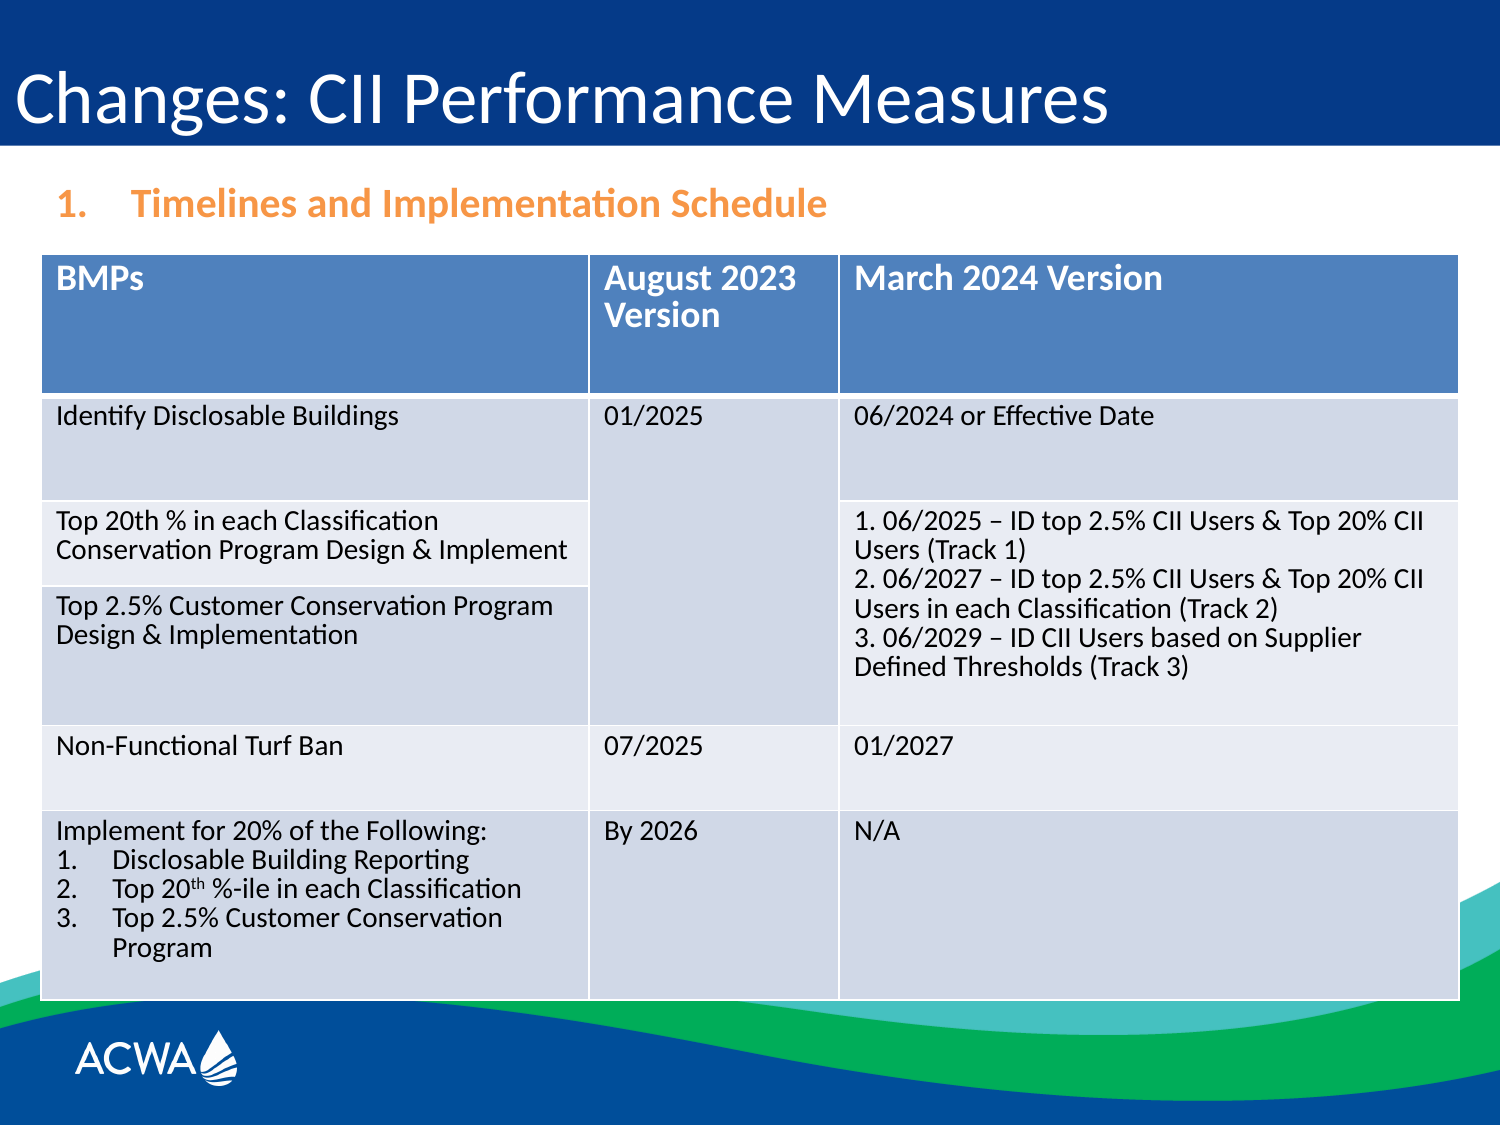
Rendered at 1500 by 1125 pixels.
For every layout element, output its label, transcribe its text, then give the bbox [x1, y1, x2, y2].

table_cell 01/2025 [590, 399, 838, 725]
table_cell Top 2.5% Customer Conservation Program Design & Implementation [42, 587, 588, 725]
table_cell 01/2027 [840, 726, 1458, 810]
text_box Changes: CII Performance Measures [0, 0, 1500, 146]
table_cell 07/2025 [590, 726, 838, 810]
table_cell 06/2024 or Effective Date [840, 399, 1458, 500]
table_cell Identify Disclosable Buildings [42, 399, 588, 500]
table_cell Non-Functional Turf Ban [42, 726, 588, 810]
text_box Timelines and Implementation Schedule [41, 168, 1425, 253]
table_header March 2024 Version [840, 255, 1458, 393]
table_cell By 2026 [590, 811, 838, 999]
table_cell N/A [840, 811, 1458, 999]
table_cell Top 20th % in each Classification Conservation Program Design & Implement [42, 502, 588, 585]
table_cell 1. 06/2025 – ID top 2.5% CII Users & Top 20% CII Users (Track 1) 2. 06/2027 – ID top 2.5% CII Users & Top 20% CII Users in each Classification (Track 2) 3. 06/2029 – ID CII Users based on Supplier Defined Thresholds (Track 3) [840, 502, 1458, 725]
table_cell Implement for 20% of the Following: Disclosable Building Reporting Top 20th %-ile in each Classification Top 2.5% Customer Conservation Program [42, 811, 588, 999]
table_header BMPs [42, 255, 588, 393]
picture [0, 873, 1500, 1125]
table_header August 2023 Version [590, 255, 838, 393]
